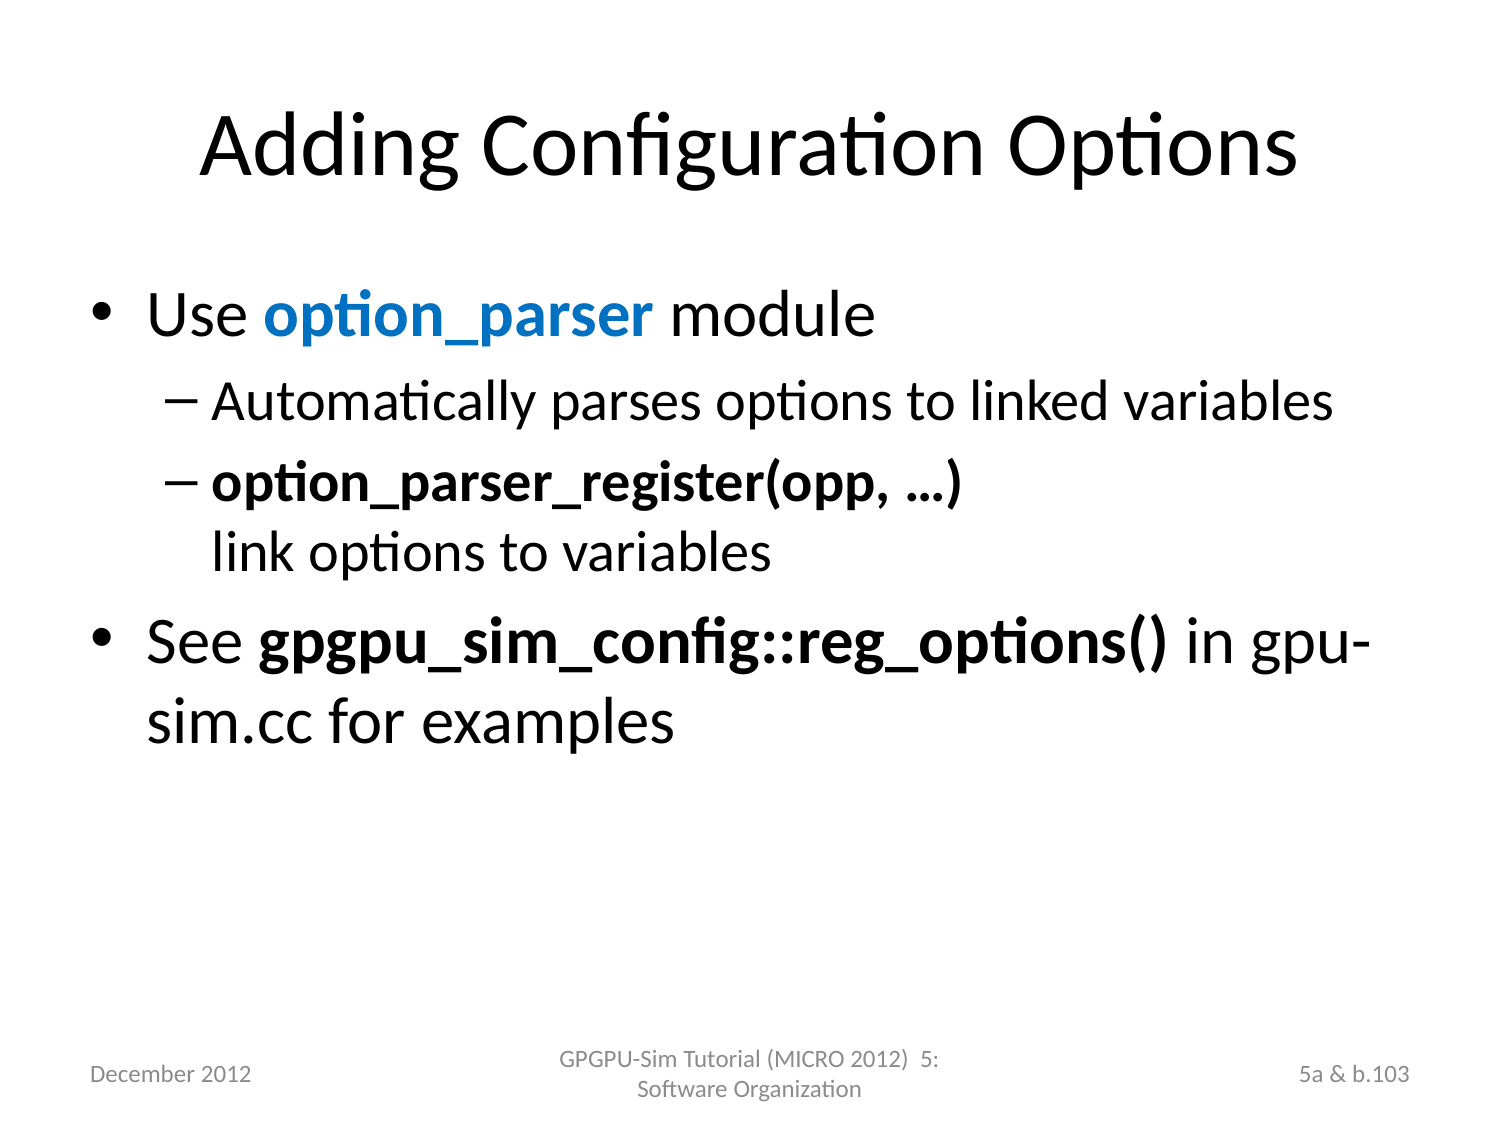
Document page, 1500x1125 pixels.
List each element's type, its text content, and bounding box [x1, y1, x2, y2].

list Use option_parser module Automatically parses options to linked variables option_parser_register(opp, …) link options to variables See gpgpu_sim_config::reg_options() in gpu-sim.cc for examples [75, 262, 1425, 1005]
footer GPGPU-Sim Tutorial (MICRO 2012) 5: Software Organization [512, 1042, 988, 1103]
title Adding Configuration Options [75, 45, 1425, 233]
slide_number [75, 1042, 425, 1103]
slide_number 5a & b.103 [1074, 1042, 1425, 1103]
